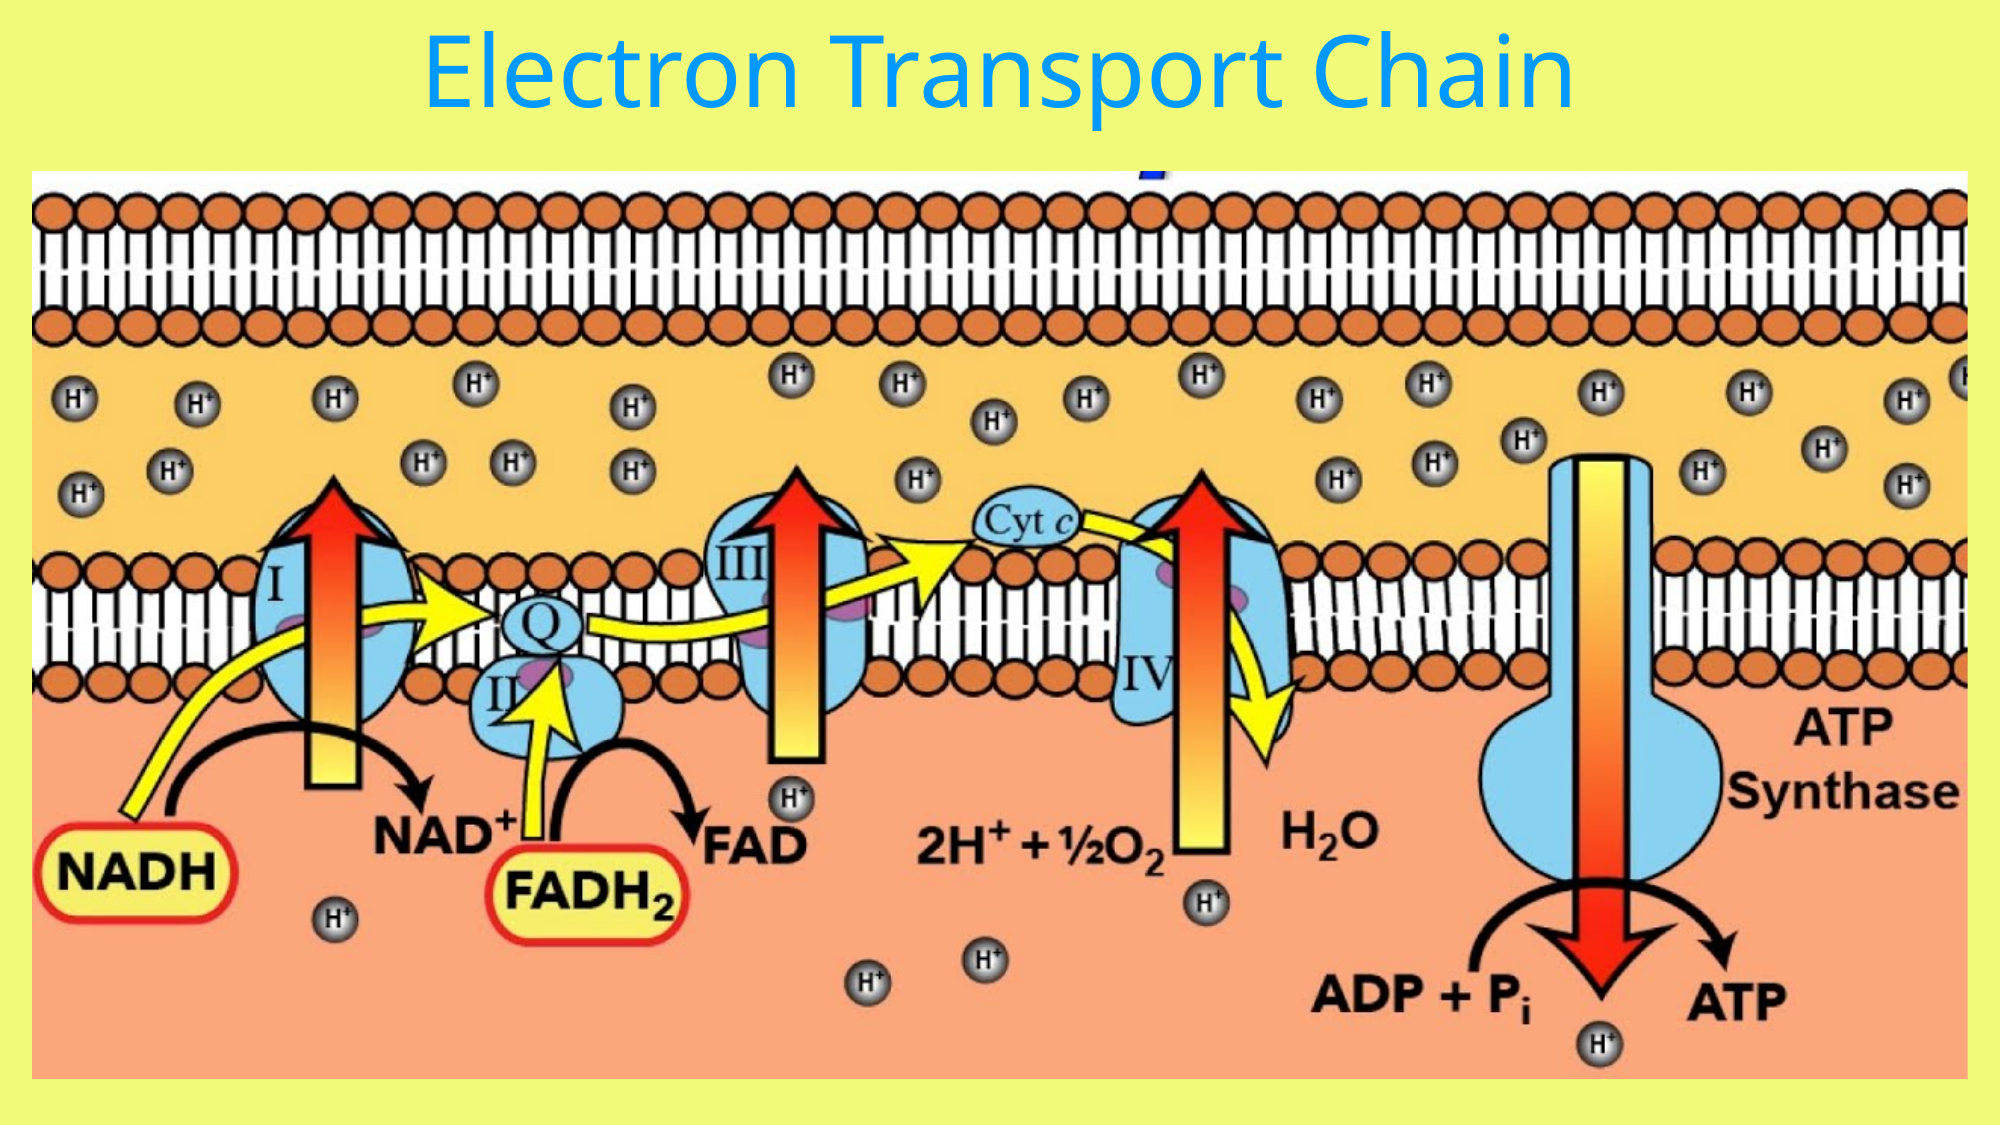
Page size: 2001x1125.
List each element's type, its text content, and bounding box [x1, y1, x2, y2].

text_box Electron Transport Chain [310, 0, 1690, 135]
picture [32, 171, 1968, 1080]
text_box [0, 0, 2000, 1125]
